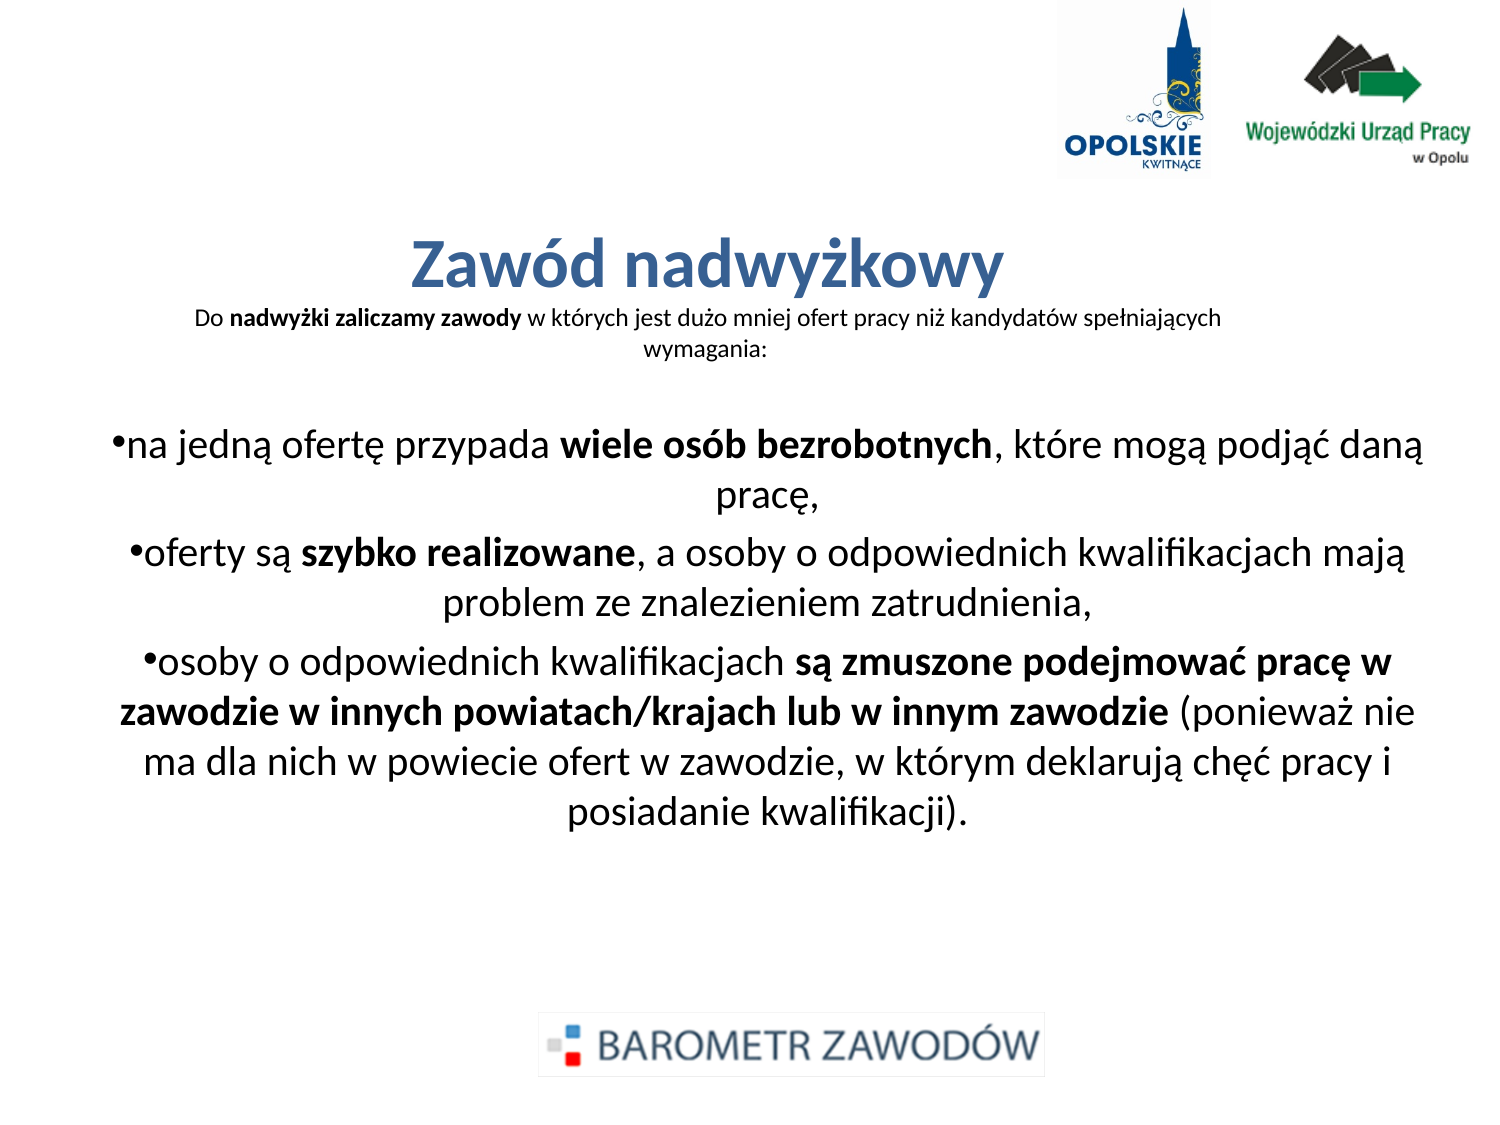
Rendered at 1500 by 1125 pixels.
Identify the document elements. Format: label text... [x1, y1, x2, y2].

title Zawód nadwyżkowy Do nadwyżki zaliczamy zawody w których jest dużo mniej ofert pracy niż kandydatów spełniających wymagania: [159, 208, 1258, 402]
picture [1234, 30, 1483, 174]
picture [1056, 0, 1211, 179]
subtitle na jedną ofertę przypada wiele osób bezrobotnych, które mogą podjąć daną pracę, oferty są szybko realizowane, a osoby o odpowiednich kwalifikacjach mają problem ze znalezieniem zatrudnienia, osoby o odpowiednich kwalifikacjach są zmuszone podejmować pracę w zawodzie w innych powiatach/krajach lub w innym zawodzie (ponieważ nie ma dla nich w powiecie ofert w zawodzie, w którym deklarują chęć pracy i posiadanie kwalifikacji). [76, 408, 1459, 925]
picture [537, 1011, 1046, 1078]
